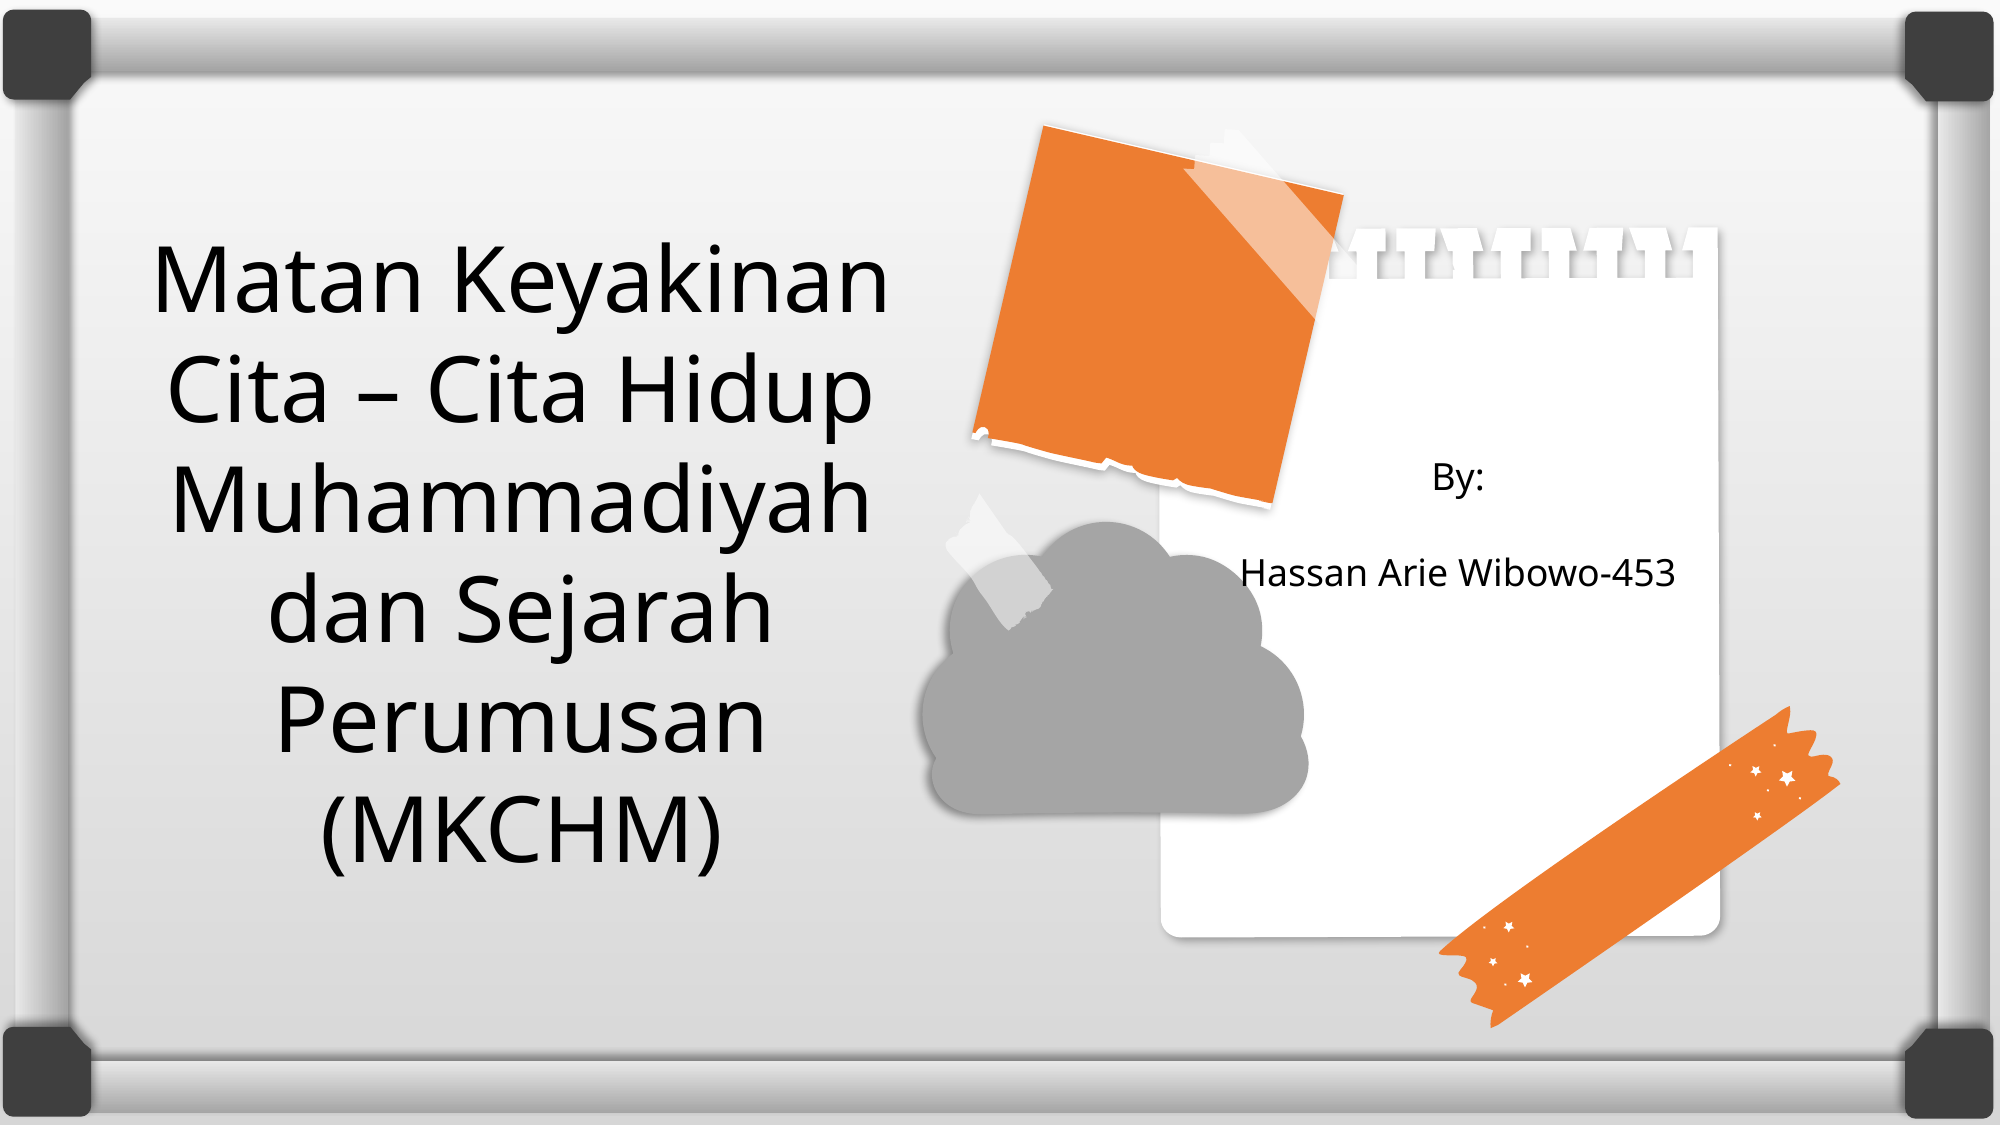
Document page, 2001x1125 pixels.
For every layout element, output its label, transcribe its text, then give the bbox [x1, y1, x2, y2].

subtitle By: Hassan Arie Wibowo-453 [1170, 426, 1746, 984]
title Matan Keyakinan Cita – Cita Hidup Muhammadiyah dan Sejarah Perumusan (MKCHM) [80, 200, 963, 875]
